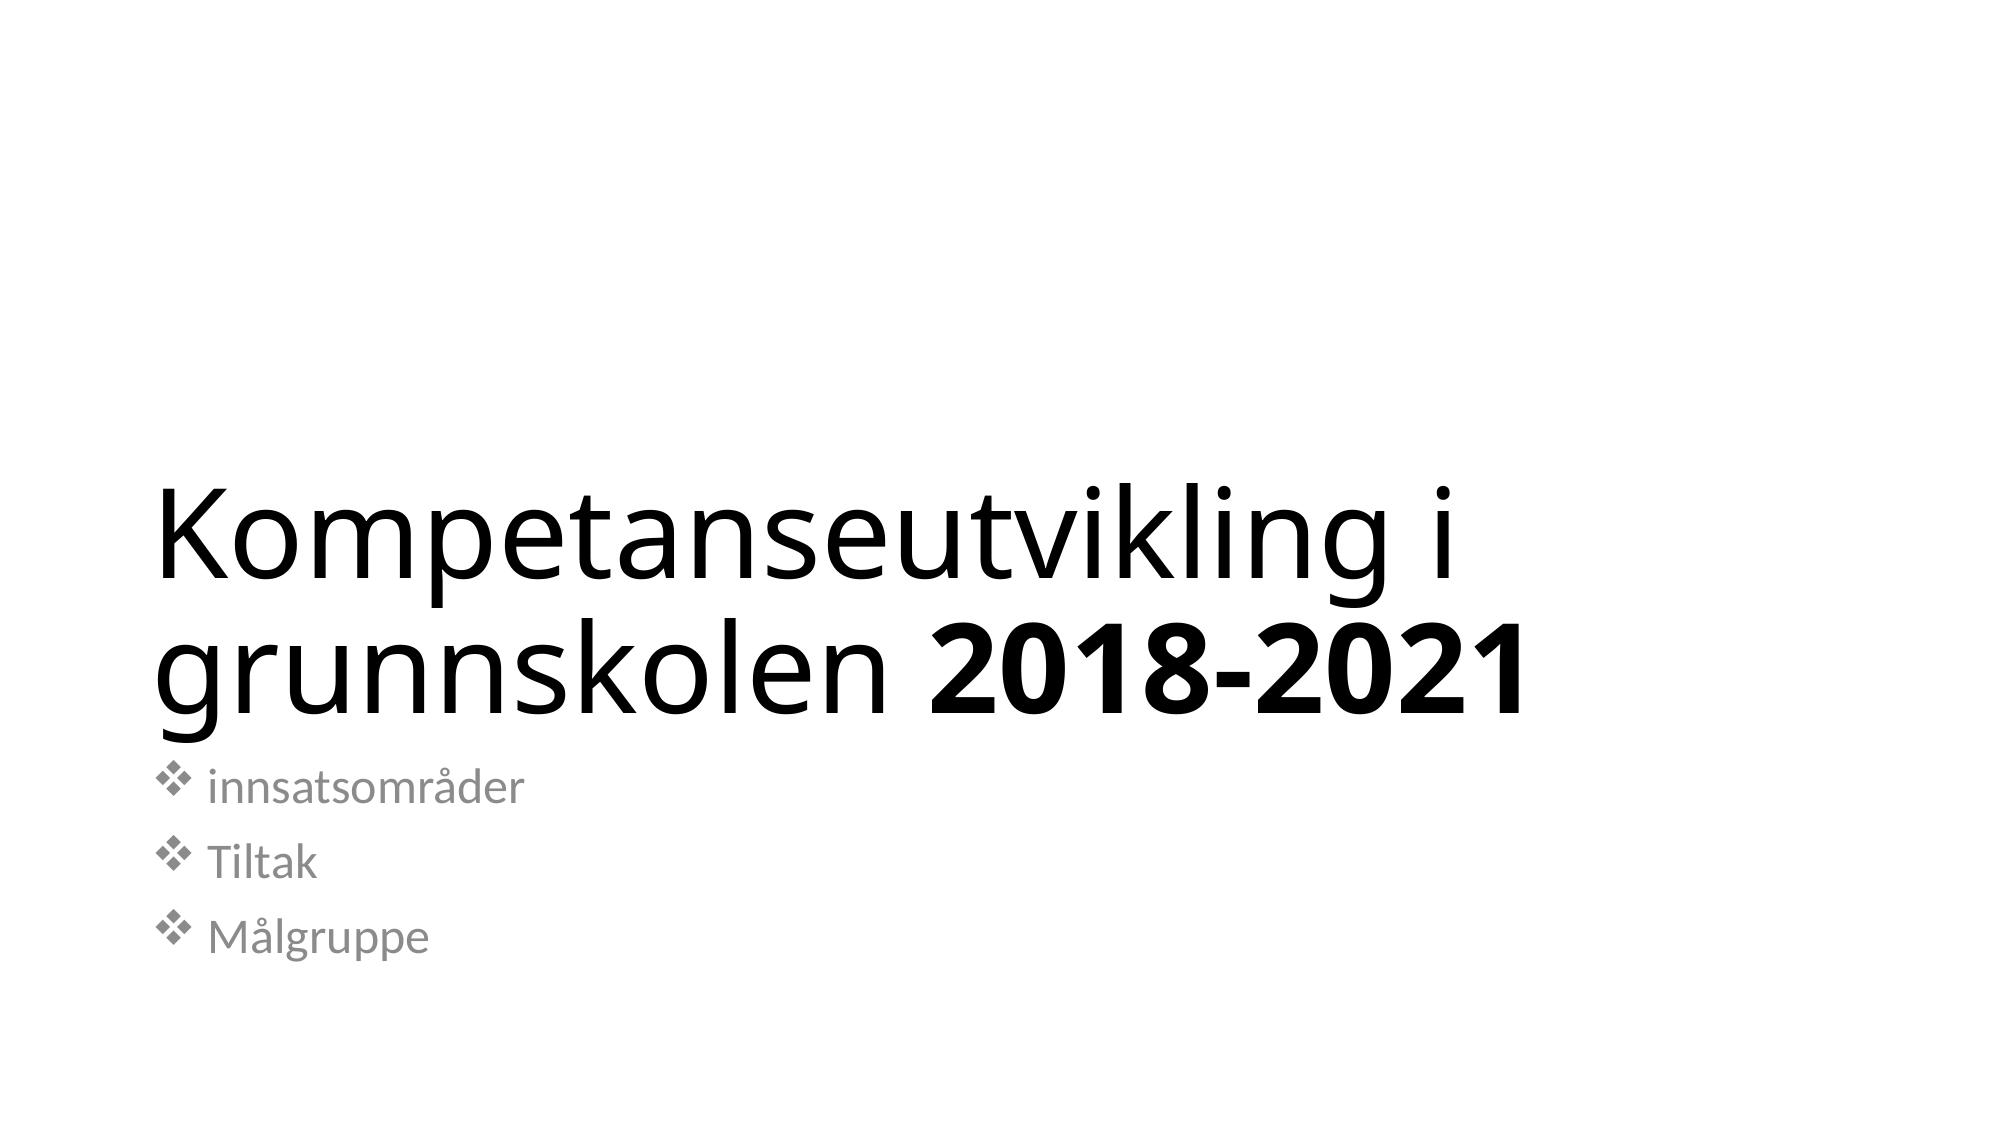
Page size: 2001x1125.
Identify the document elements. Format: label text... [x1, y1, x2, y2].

title Kompetanseutvikling i grunnskolen 2018-2021 [136, 280, 1862, 749]
list innsatsområder Tiltak Målgruppe [136, 752, 1862, 999]
